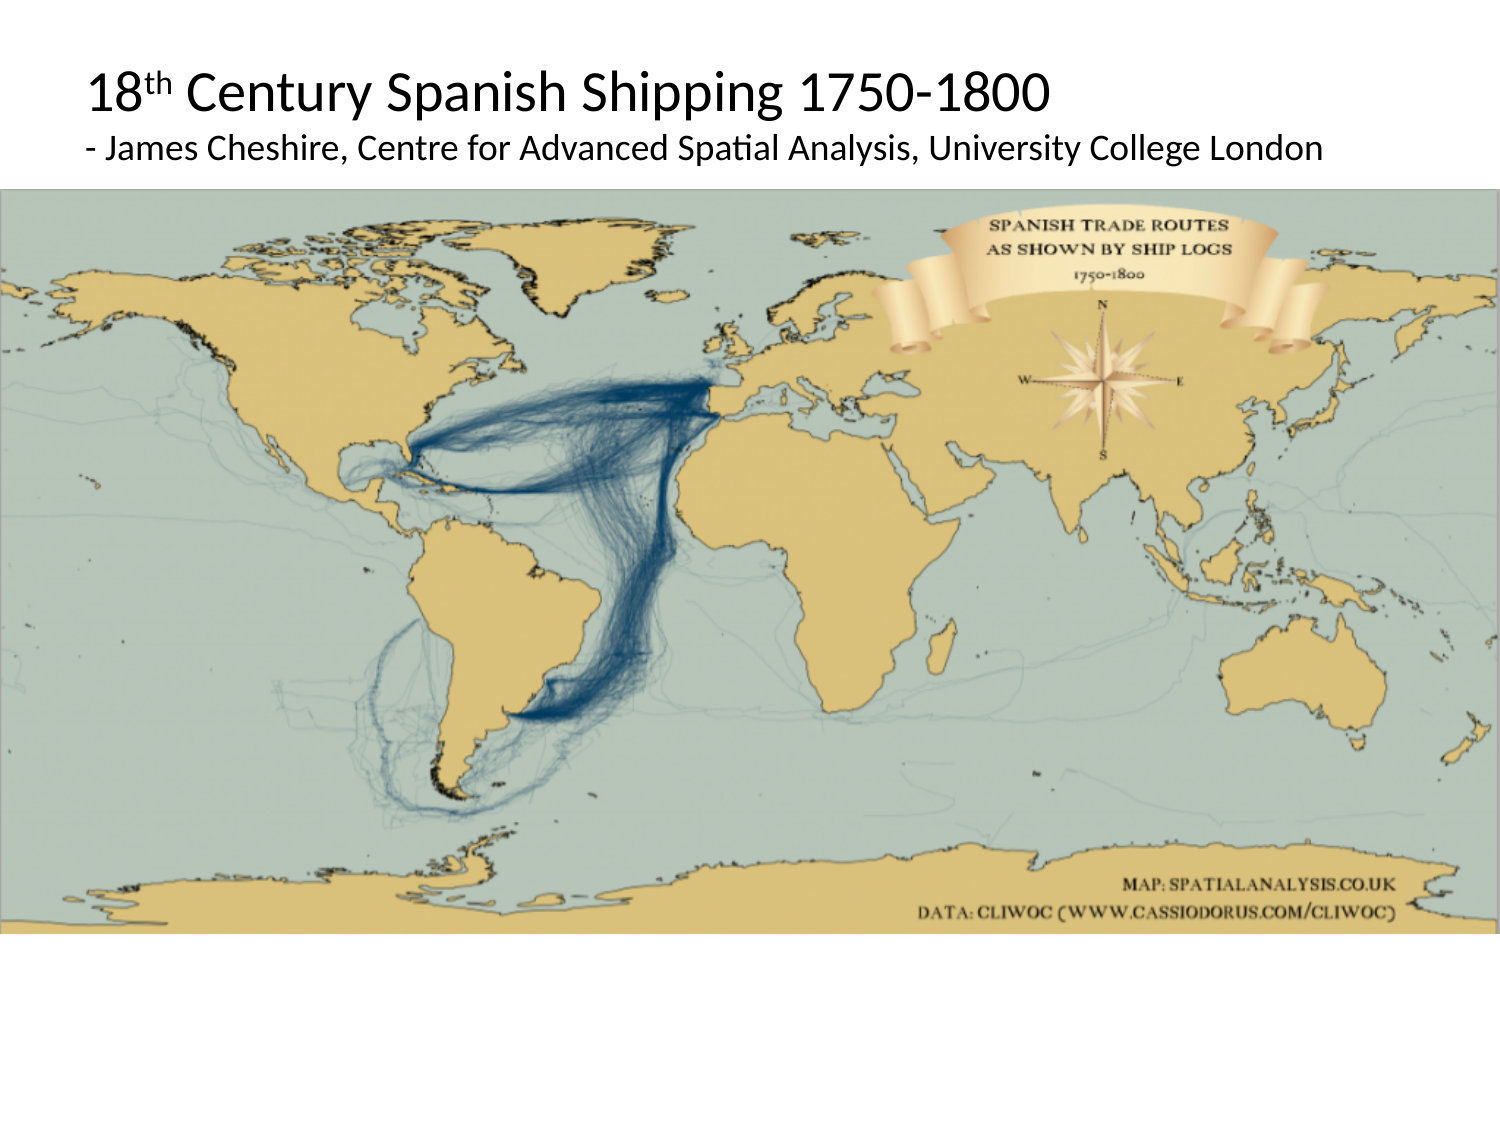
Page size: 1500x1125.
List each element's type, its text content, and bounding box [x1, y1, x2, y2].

picture [0, 189, 1500, 934]
text_box 18th Century Spanish Shipping 1750-1800 - James Cheshire, Centre for Advanced Spatial Analysis, University College London [70, 45, 1431, 176]
